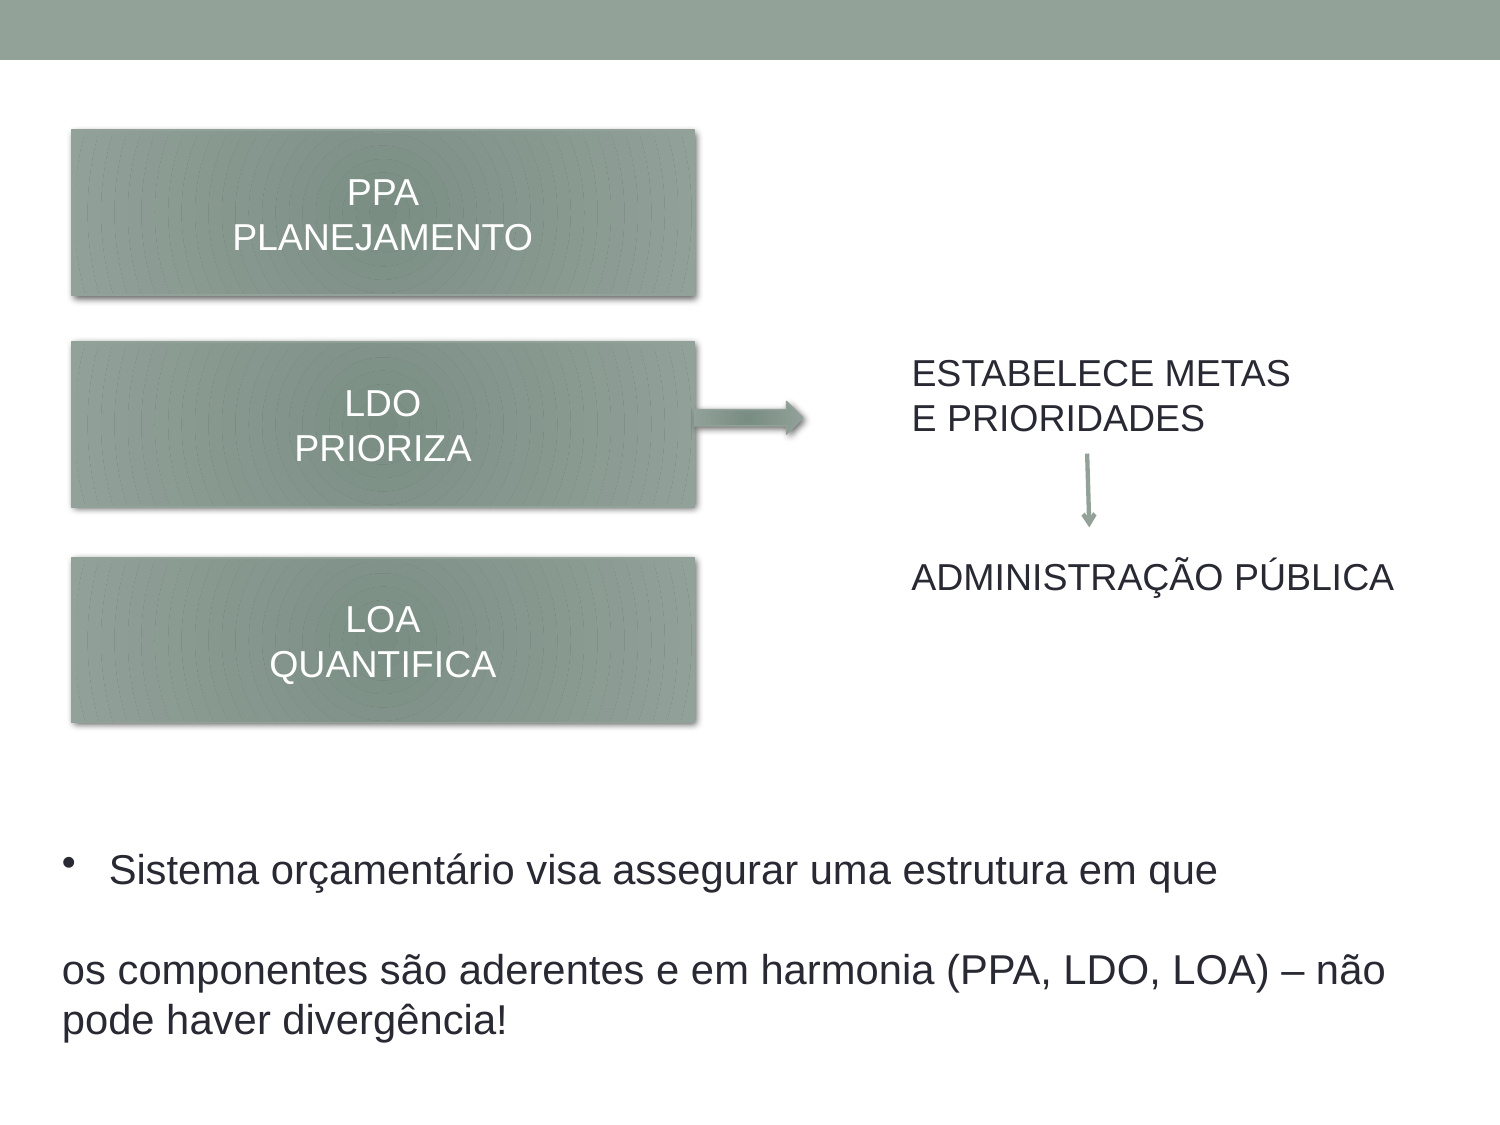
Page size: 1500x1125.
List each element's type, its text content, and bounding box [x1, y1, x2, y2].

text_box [1086, 453, 1090, 528]
text_box LDO PRIORIZA [71, 341, 695, 508]
text_box PPA PLANEJAMENTO [71, 129, 695, 296]
text_box Sistema orçamentário visa assegurar uma estrutura em que os componentes são aderentes e em harmonia (PPA, LDO, LOA) – não pode haver divergência! [47, 835, 1454, 1051]
text_box LOA QUANTIFICA [71, 557, 695, 723]
text_box ADMINISTRAÇÃO PÚBLICA [896, 545, 1410, 605]
text_box ESTABELECE METAS E PRIORIDADES [896, 341, 1317, 447]
text_box [693, 400, 804, 435]
